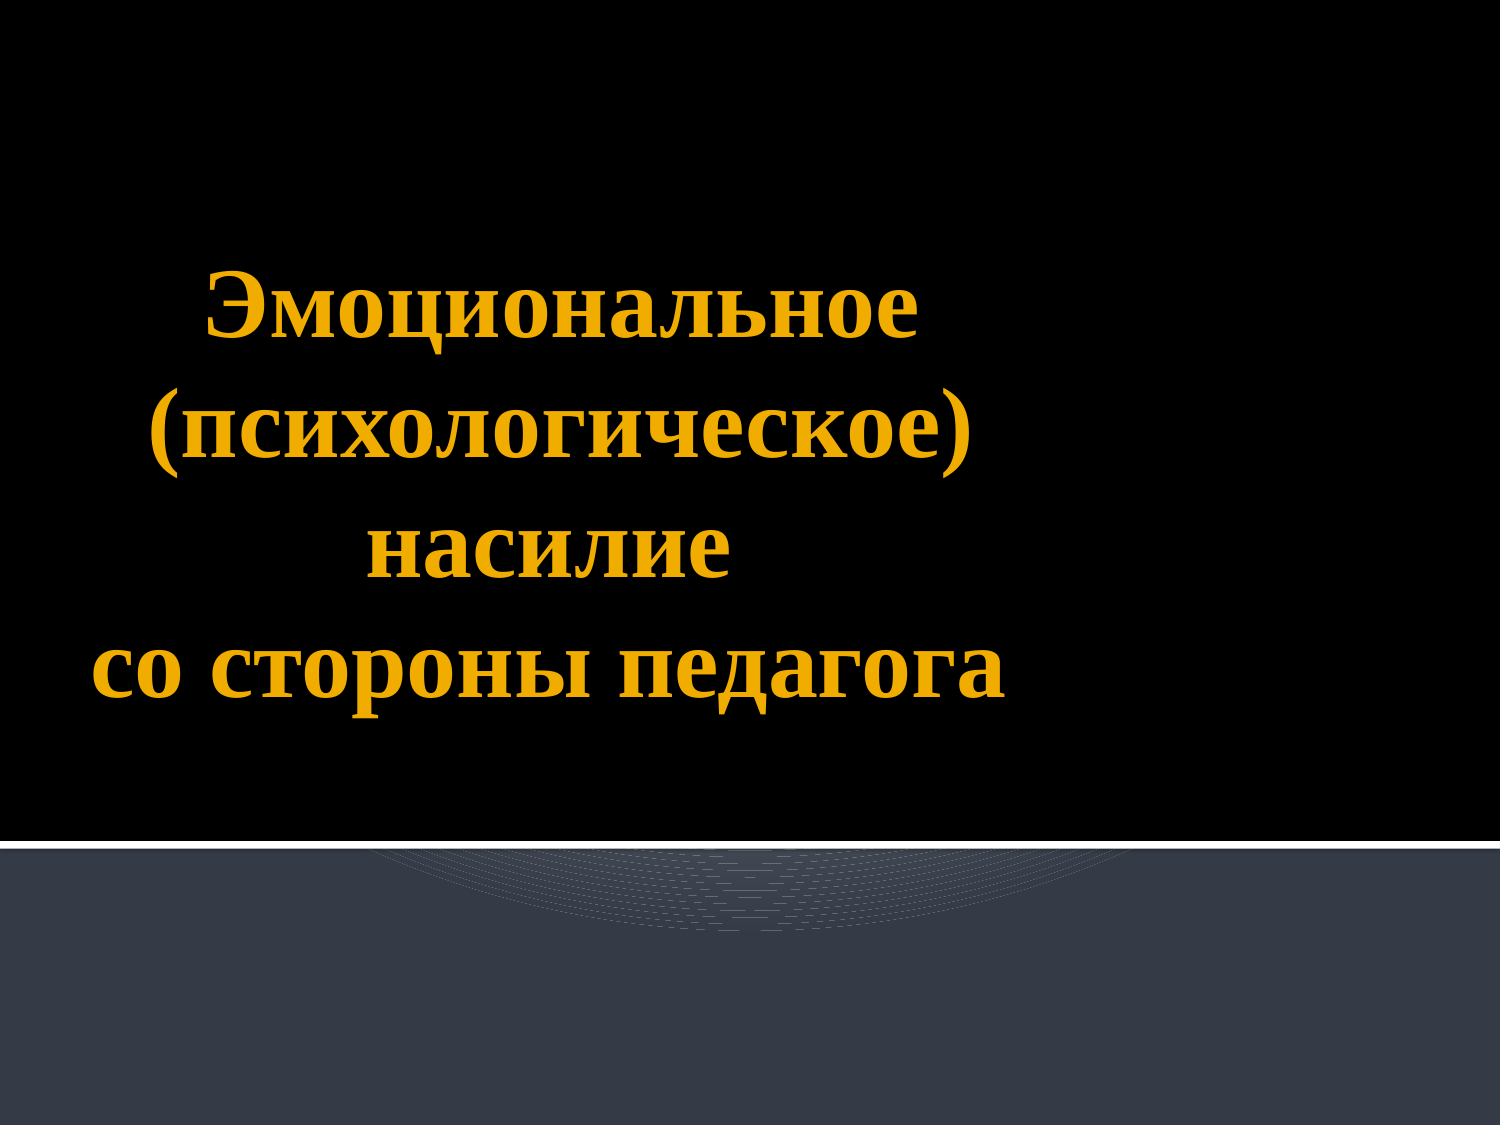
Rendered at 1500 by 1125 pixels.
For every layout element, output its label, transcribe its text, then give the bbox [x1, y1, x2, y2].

title Эмоциональное (психологическое) насилие со стороны педагога [64, 237, 1050, 588]
